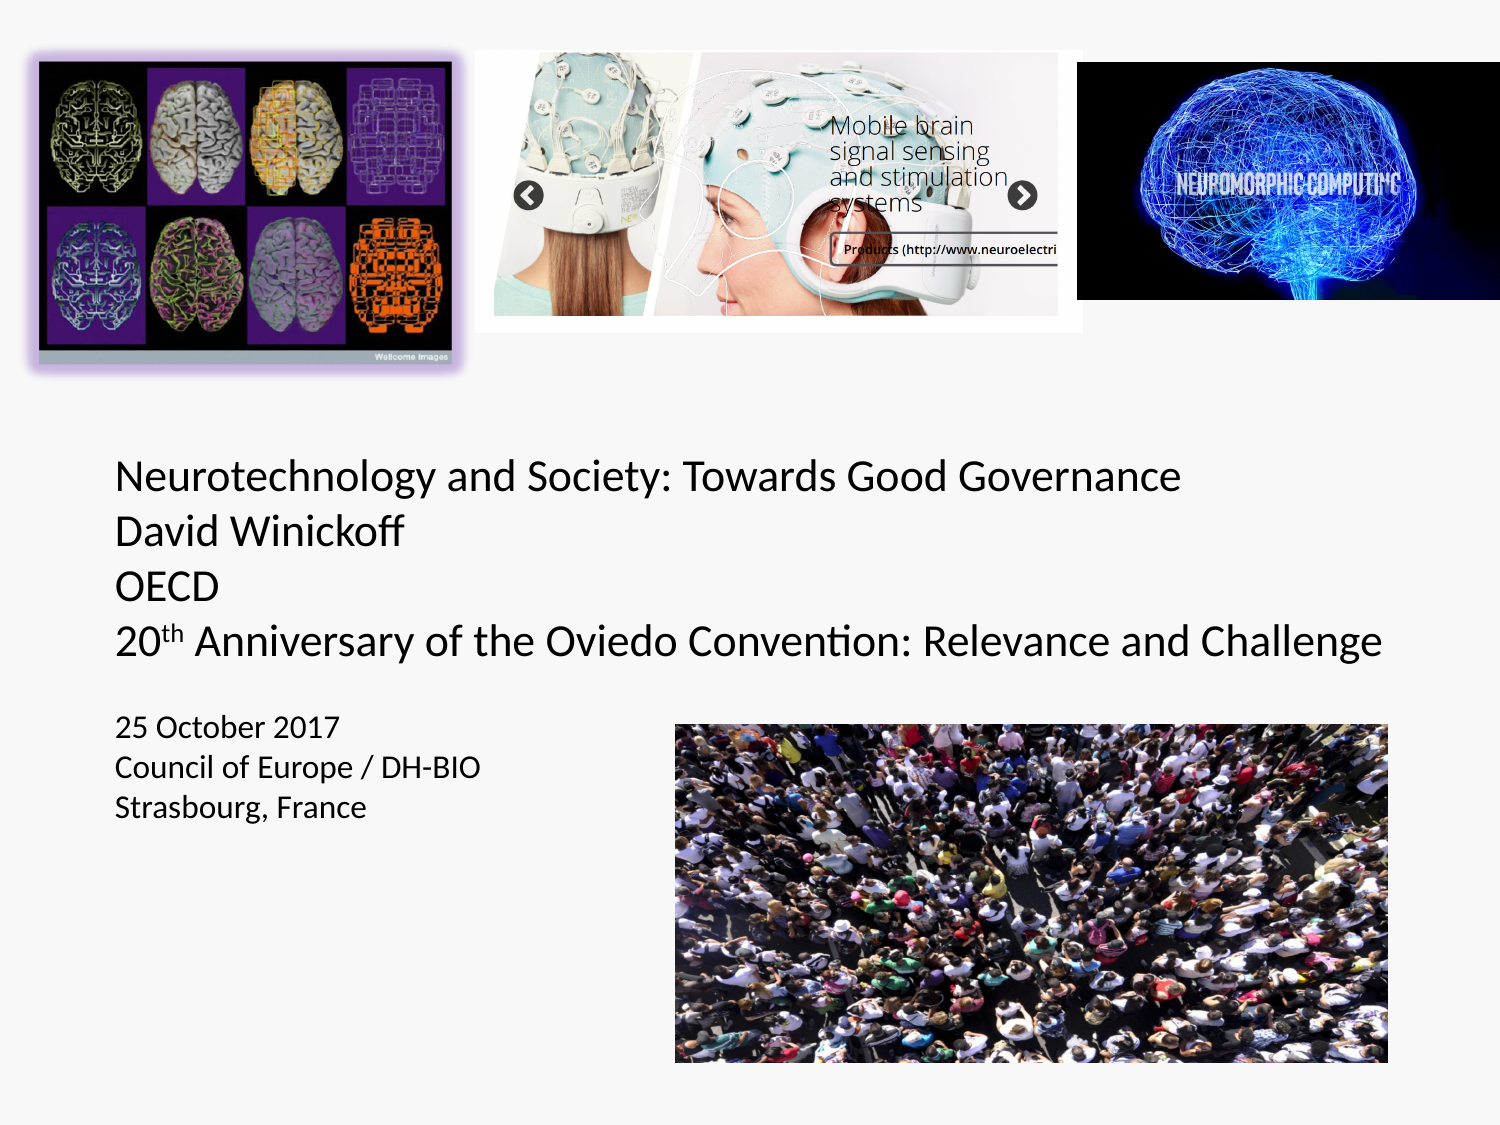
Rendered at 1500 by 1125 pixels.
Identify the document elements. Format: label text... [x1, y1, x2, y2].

picture [12, 37, 1500, 388]
title Neurotechnology and Society: Towards Good Governance David Winickoff OECD 20th Anniversary of the Oviedo Convention: Relevance and Challenge 25 October 2017 Council of Europe / DH-BIO Strasbourg, France [99, 312, 1413, 879]
picture [674, 724, 1388, 1063]
